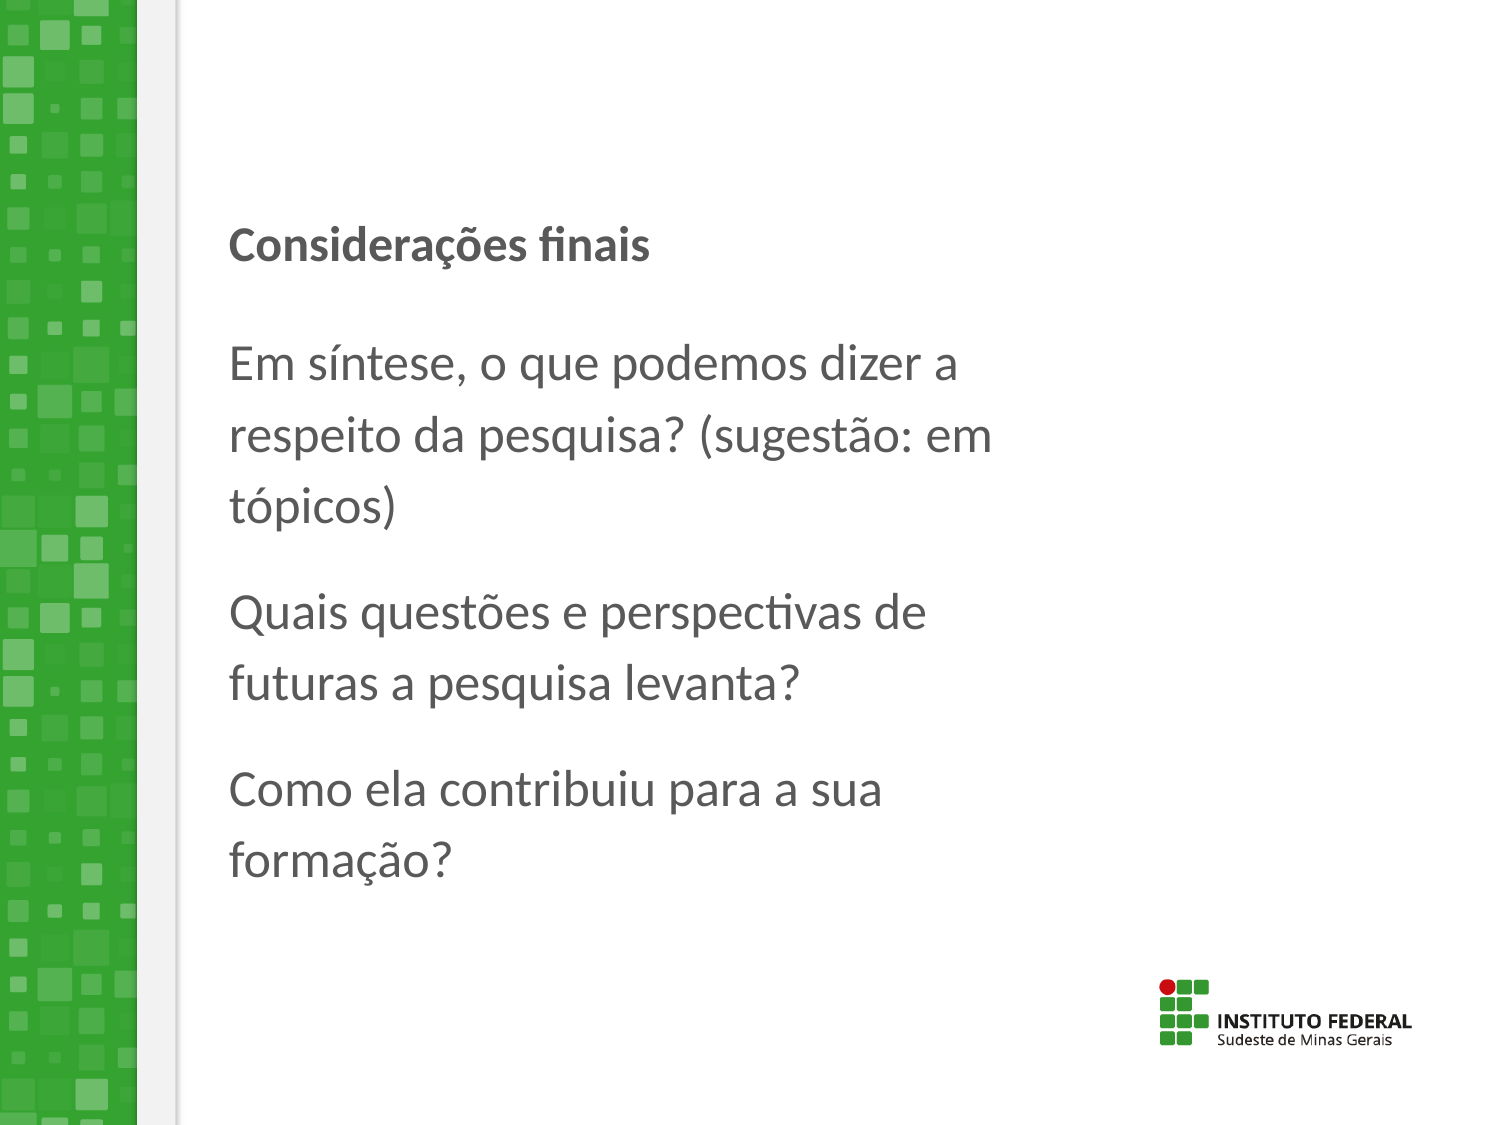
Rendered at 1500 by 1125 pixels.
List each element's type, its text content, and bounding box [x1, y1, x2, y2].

title Considerações finais [213, 121, 1074, 287]
picture [0, 0, 1500, 1125]
list Em síntese, o que podemos dizer a respeito da pesquisa? (sugestão: em tópicos) Quais questões e perspectivas de futuras a pesquisa levanta? Como ela contribuiu para a sua formação? [213, 303, 1074, 1000]
